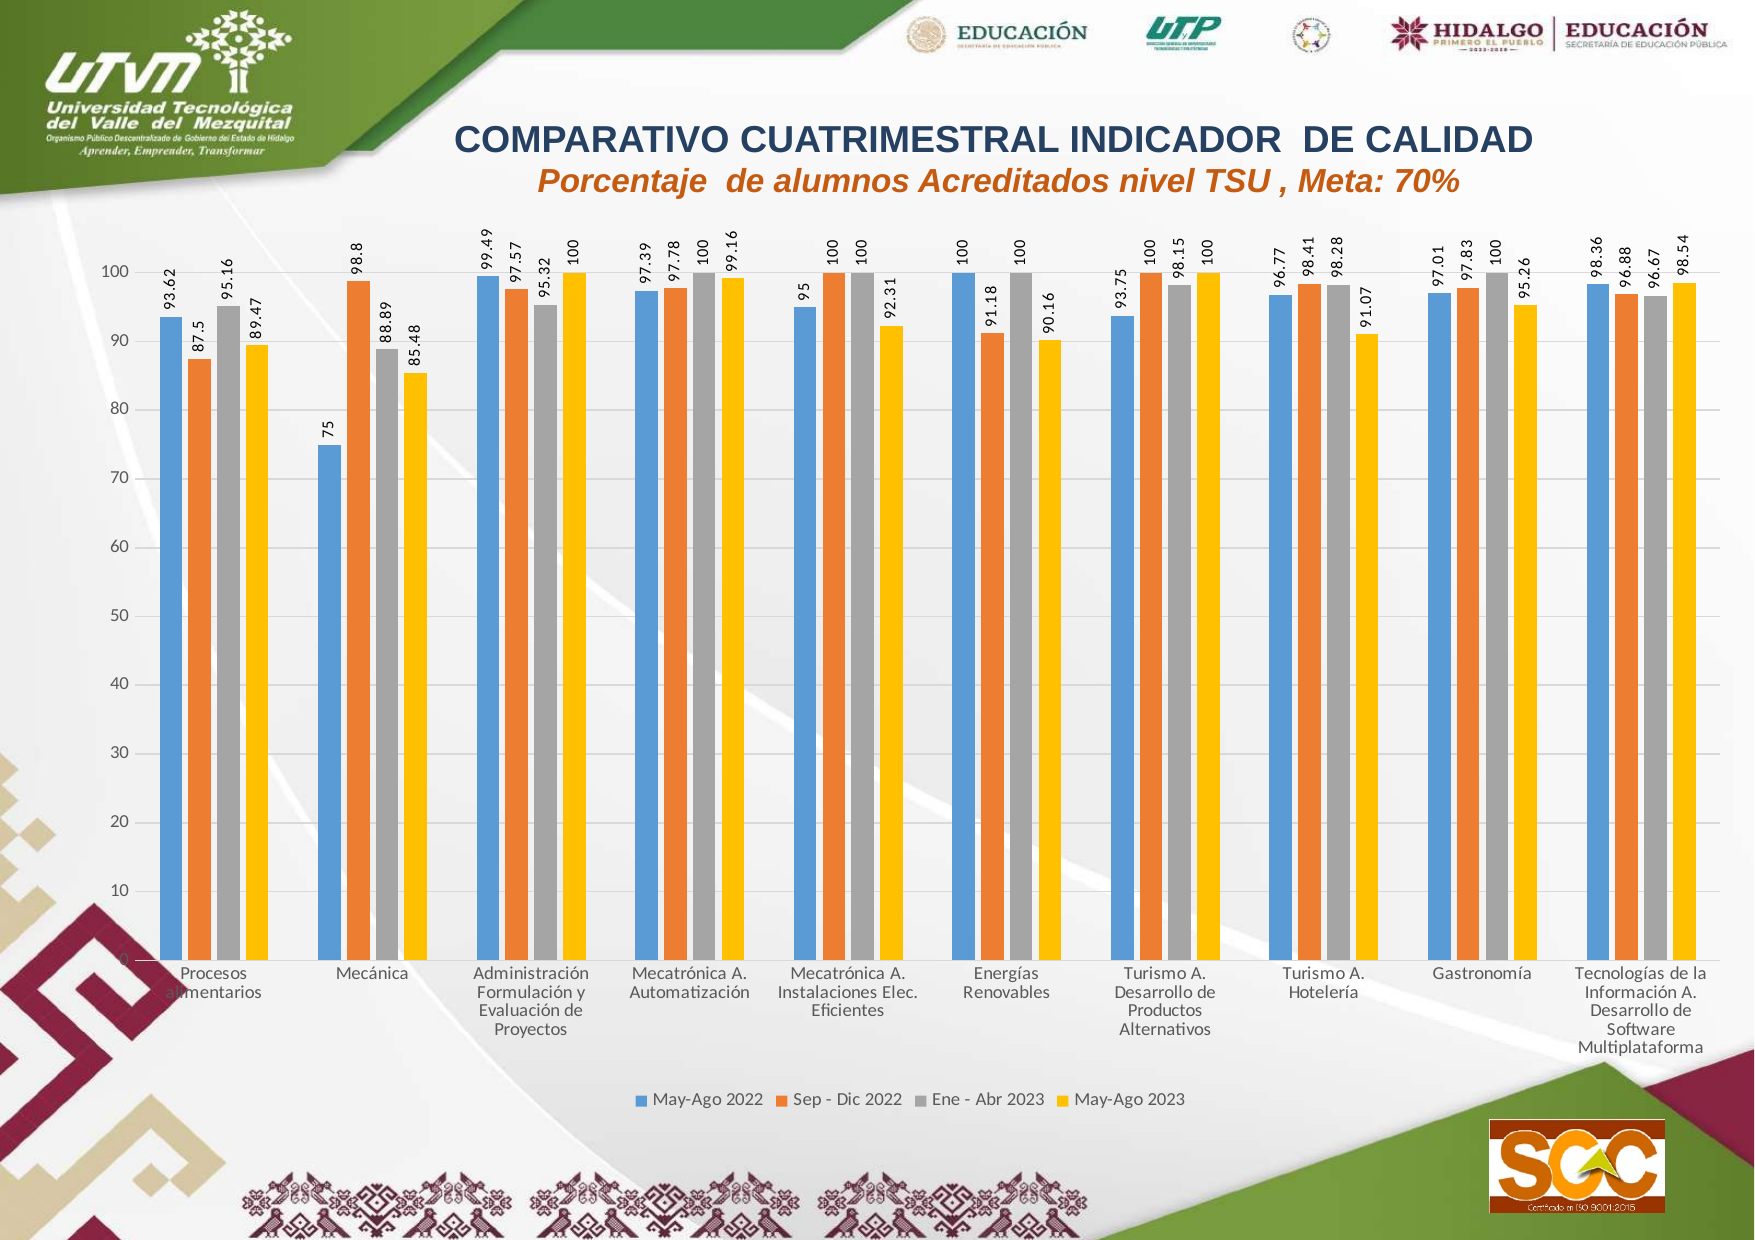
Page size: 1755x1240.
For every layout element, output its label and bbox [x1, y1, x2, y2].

chart [66, 228, 1755, 1117]
picture [0, 0, 1755, 1240]
